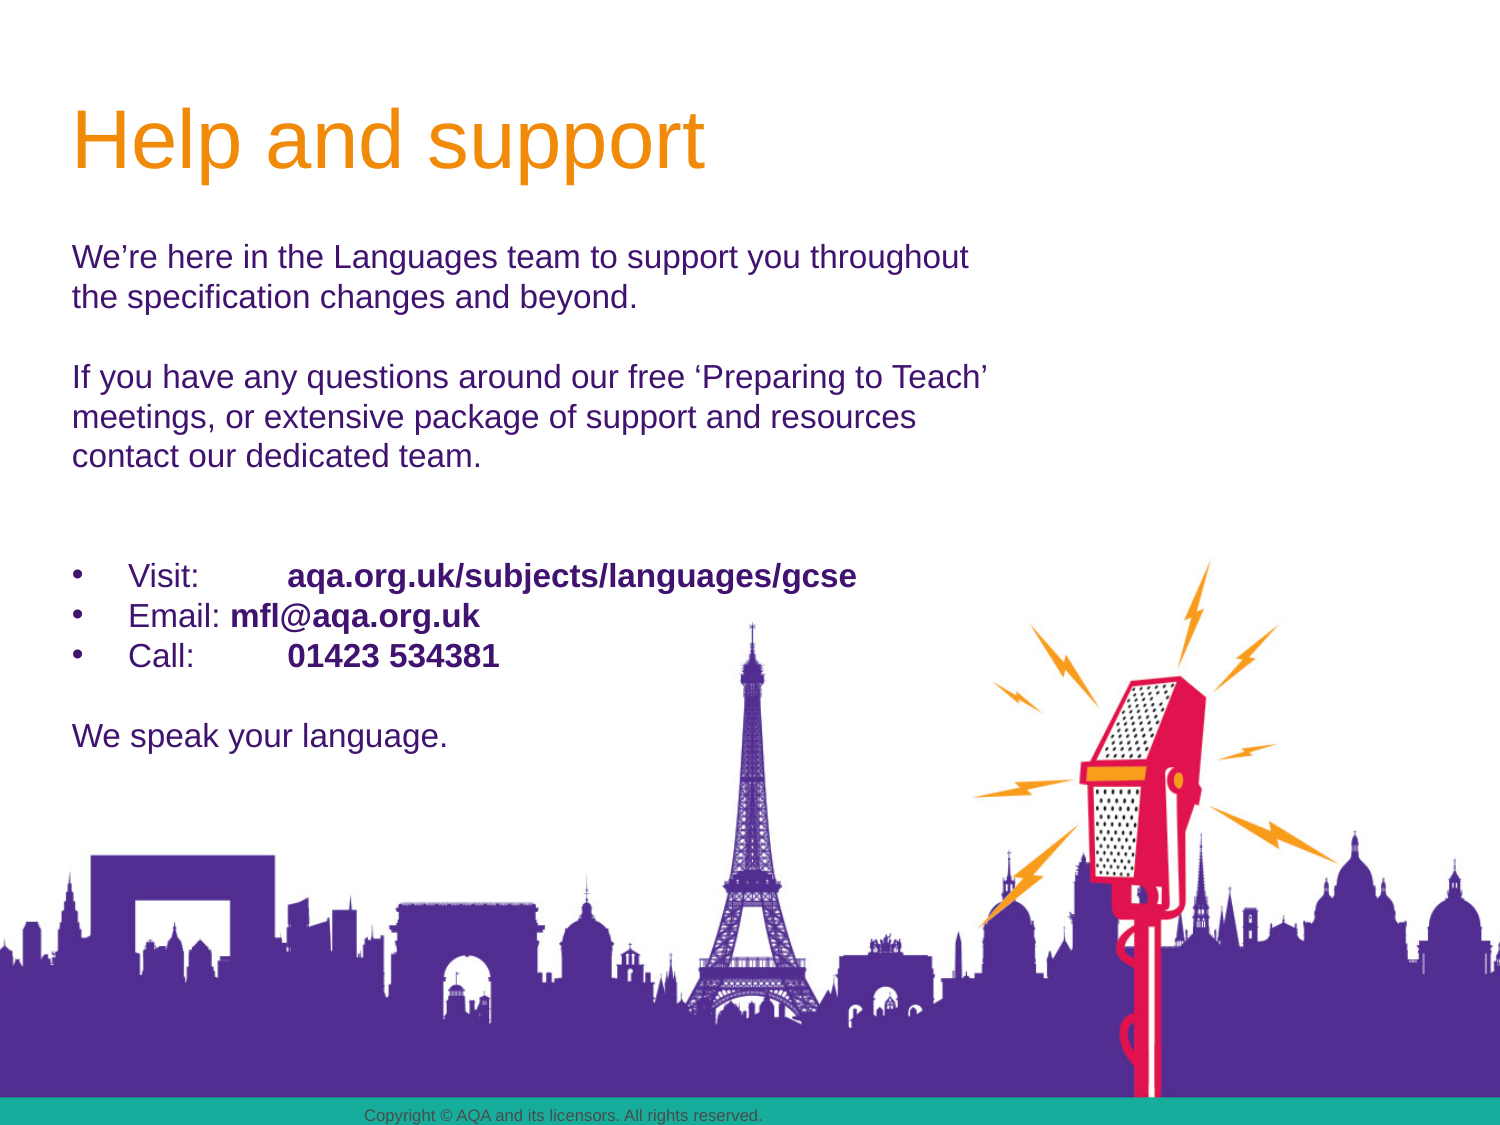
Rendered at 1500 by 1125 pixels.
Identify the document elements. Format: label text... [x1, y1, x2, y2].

text_box [0, 0, 1500, 502]
picture [0, 503, 1500, 1125]
text_box Help and support [56, 77, 1110, 193]
text_box We’re here in the Languages team to support you throughout the specification changes and beyond. If you have any questions around our free ‘Preparing to Teach’ meetings, or extensive package of support and resources contact our dedicated team. Visit: aqa.org.uk/subjects/languages/gcse Email: mfl@aqa.org.uk Call: 01423 534381 We speak your language. [56, 205, 1037, 502]
